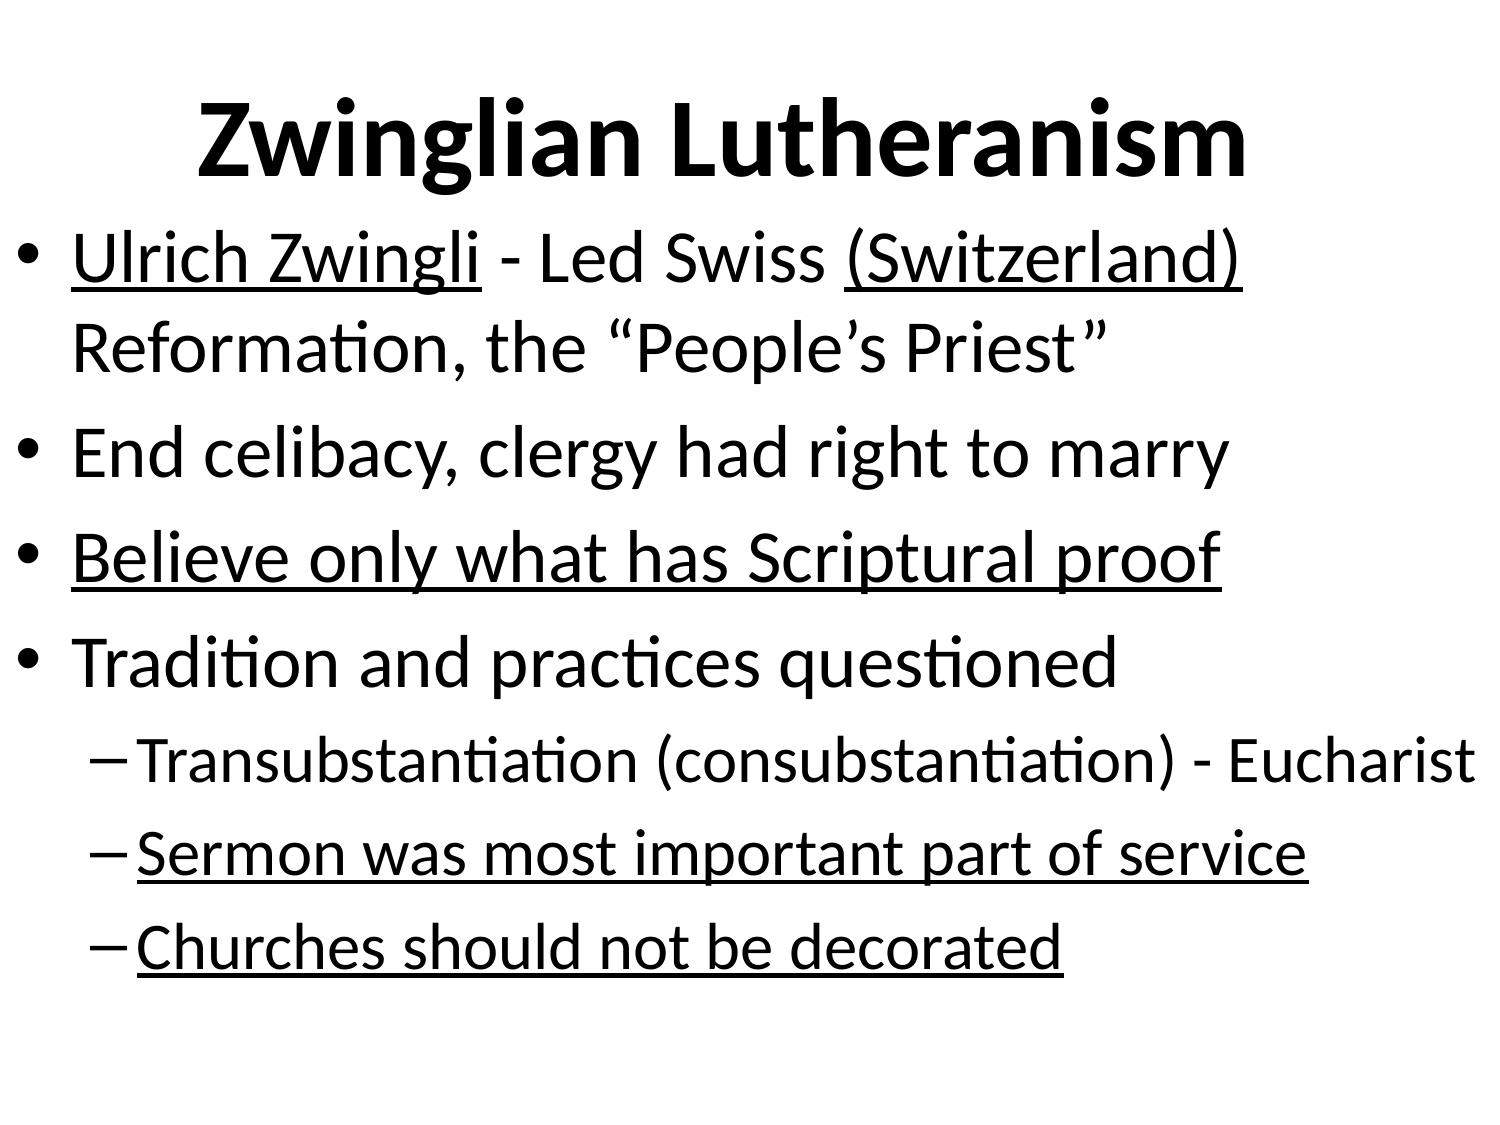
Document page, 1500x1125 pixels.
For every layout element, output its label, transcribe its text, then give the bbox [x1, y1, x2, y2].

title Zwinglian Lutheranism [99, 37, 1375, 200]
list Ulrich Zwingli - Led Swiss (Switzerland) Reformation, the “People’s Priest” End celibacy, clergy had right to marry Believe only what has Scriptural proof Tradition and practices questioned Transubstantiation (consubstantiation) - Eucharist Sermon was most important part of service Churches should not be decorated [0, 200, 1500, 1088]
